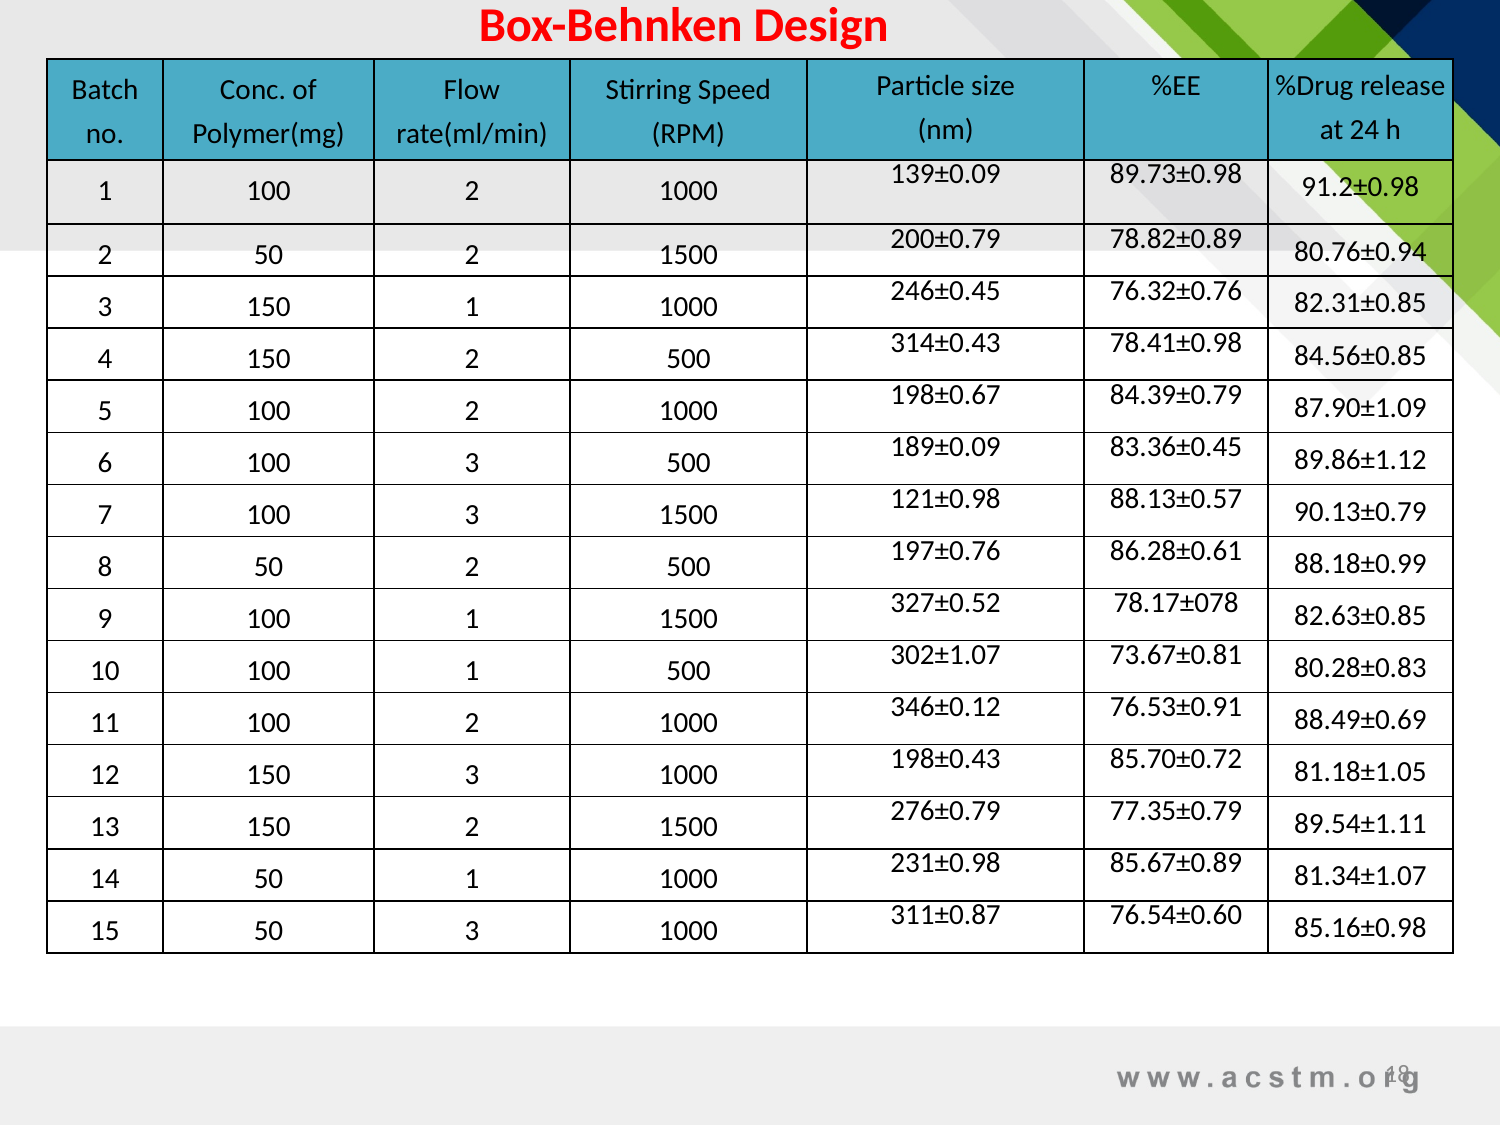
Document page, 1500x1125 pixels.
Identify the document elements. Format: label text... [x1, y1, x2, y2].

table_header Batch no. [48, 60, 162, 159]
table_cell 150 [164, 277, 373, 327]
table_cell 50 [164, 850, 373, 900]
table_cell 91.2±0.98 [1269, 161, 1452, 223]
table_cell 86.28±0.61 [1085, 537, 1267, 588]
title Box-Behnken Design [135, 0, 1233, 58]
table_cell 100 [164, 433, 373, 484]
table_cell 276±0.79 [808, 797, 1083, 848]
table_cell 500 [571, 641, 806, 692]
table_cell 198±0.67 [808, 381, 1083, 432]
table_header Conc. of Polymer(mg) [164, 60, 373, 159]
table_cell 5 [48, 381, 162, 432]
table_cell 2 [375, 693, 569, 744]
table_cell 1 [375, 641, 569, 692]
table_cell 3 [375, 485, 569, 536]
table_cell 8 [48, 537, 162, 588]
table_cell 88.13±0.57 [1085, 485, 1267, 536]
table_cell 1000 [571, 850, 806, 900]
table_header %Drug release at 24 h [1269, 60, 1452, 159]
table_cell 100 [164, 641, 373, 692]
table_cell 83.36±0.45 [1085, 433, 1267, 484]
table_cell 80.76±0.94 [1269, 225, 1452, 275]
table_cell 2 [375, 381, 569, 432]
table_cell 231±0.98 [808, 850, 1083, 900]
picture [0, 0, 1500, 1125]
table_cell 13 [48, 797, 162, 848]
table_cell 327±0.52 [808, 589, 1083, 640]
table_cell 1000 [571, 381, 806, 432]
table_cell 150 [164, 745, 373, 796]
table_cell 1000 [571, 902, 806, 952]
table_cell 1500 [571, 589, 806, 640]
table_cell 1 [48, 161, 162, 223]
table_cell 346±0.12 [808, 693, 1083, 744]
table_cell 100 [164, 589, 373, 640]
table_cell 1000 [571, 277, 806, 327]
table_cell 76.53±0.91 [1085, 693, 1267, 744]
table_cell 50 [164, 225, 373, 275]
table_cell 2 [375, 225, 569, 275]
table_cell 150 [164, 329, 373, 379]
table_cell 85.67±0.89 [1085, 850, 1267, 900]
table_cell 78.17±078 [1085, 589, 1267, 640]
table_cell 1000 [571, 745, 806, 796]
table_cell 82.31±0.85 [1269, 277, 1452, 327]
table_cell 89.73±0.98 [1085, 161, 1267, 223]
table_header %EE [1085, 60, 1267, 159]
table_cell 88.18±0.99 [1269, 537, 1452, 588]
table_cell 100 [164, 381, 373, 432]
table_cell 78.82±0.89 [1085, 225, 1267, 275]
table_cell 81.34±1.07 [1269, 850, 1452, 900]
table_cell 1 [375, 589, 569, 640]
table_cell 14 [48, 850, 162, 900]
table_header Stirring Speed (RPM) [571, 60, 806, 159]
table_cell 6 [48, 433, 162, 484]
table_cell 3 [48, 277, 162, 327]
table_cell 76.54±0.60 [1085, 902, 1267, 952]
table_cell 77.35±0.79 [1085, 797, 1267, 848]
table_cell 1 [375, 850, 569, 900]
table_cell 84.39±0.79 [1085, 381, 1267, 432]
table_cell 84.56±0.85 [1269, 329, 1452, 379]
table_cell 2 [375, 329, 569, 379]
table_cell 1500 [571, 225, 806, 275]
table_cell 3 [375, 902, 569, 952]
table_cell 311±0.87 [808, 902, 1083, 952]
table_cell 500 [571, 433, 806, 484]
table_cell 15 [48, 902, 162, 952]
table_cell 302±1.07 [808, 641, 1083, 692]
table_cell 3 [375, 433, 569, 484]
table_cell 89.54±1.11 [1269, 797, 1452, 848]
table_cell 189±0.09 [808, 433, 1083, 484]
table_cell 500 [571, 329, 806, 379]
table_cell 121±0.98 [808, 485, 1083, 536]
table_cell 1500 [571, 797, 806, 848]
table_cell 12 [48, 745, 162, 796]
table_cell 1 [375, 277, 569, 327]
table_cell 50 [164, 537, 373, 588]
table_cell 100 [164, 485, 373, 536]
table_cell 4 [48, 329, 162, 379]
table_cell 2 [375, 797, 569, 848]
table_cell 2 [48, 225, 162, 275]
table_cell 7 [48, 485, 162, 536]
table_cell 314±0.43 [808, 329, 1083, 379]
table_cell 1500 [571, 485, 806, 536]
table_cell 1000 [571, 161, 806, 223]
table_cell 3 [375, 745, 569, 796]
table_cell 197±0.76 [808, 537, 1083, 588]
table_cell 11 [48, 693, 162, 744]
table_cell 88.49±0.69 [1269, 693, 1452, 744]
table_cell 246±0.45 [808, 277, 1083, 327]
table_cell 100 [164, 161, 373, 223]
table_cell 1000 [571, 693, 806, 744]
table_cell 50 [164, 902, 373, 952]
table_cell 150 [164, 797, 373, 848]
table_cell 90.13±0.79 [1269, 485, 1452, 536]
table_cell 198±0.43 [808, 745, 1083, 796]
table_cell 73.67±0.81 [1085, 641, 1267, 692]
table_cell 500 [571, 537, 806, 588]
table_cell 100 [164, 693, 373, 744]
table_cell 85.16±0.98 [1269, 902, 1452, 952]
table_header Flow rate(ml/min) [375, 60, 569, 159]
table_cell 89.86±1.12 [1269, 433, 1452, 484]
table_cell 81.18±1.05 [1269, 745, 1452, 796]
table_cell 80.28±0.83 [1269, 641, 1452, 692]
table_cell 10 [48, 641, 162, 692]
table_header Particle size (nm) [808, 60, 1083, 159]
table_cell 76.32±0.76 [1085, 277, 1267, 327]
table_cell 200±0.79 [808, 225, 1083, 275]
table_cell 85.70±0.72 [1085, 745, 1267, 796]
table_cell 9 [48, 589, 162, 640]
table_cell 2 [375, 161, 569, 223]
table_cell 139±0.09 [808, 161, 1083, 223]
slide_number 18 [1074, 1042, 1425, 1103]
table_cell 82.63±0.85 [1269, 589, 1452, 640]
table_cell 87.90±1.09 [1269, 381, 1452, 432]
table_cell 2 [375, 537, 569, 588]
table_cell 78.41±0.98 [1085, 329, 1267, 379]
